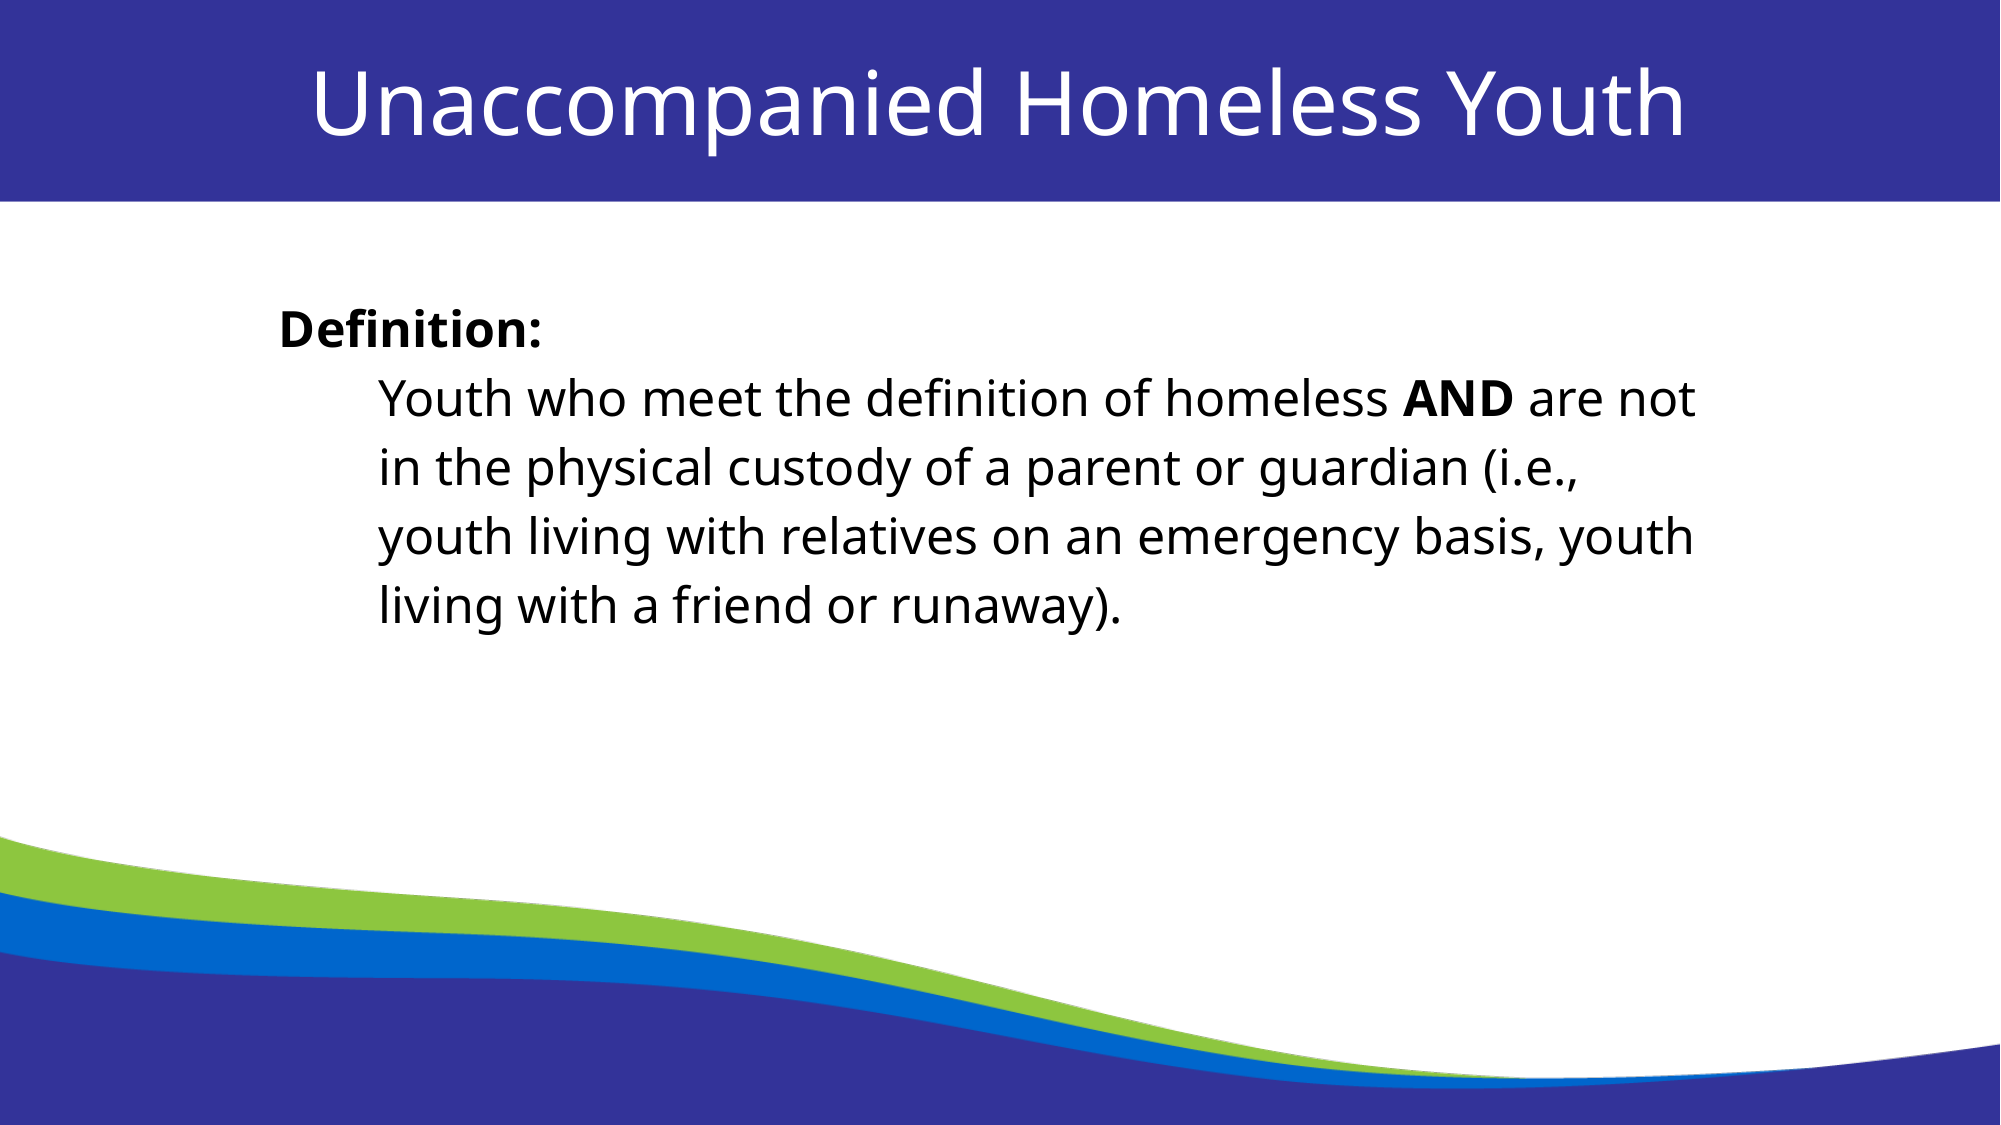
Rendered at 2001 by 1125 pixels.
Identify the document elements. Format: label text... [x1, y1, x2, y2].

list Definition: Youth who meet the definition of homeless AND are not in the physical custody of a parent or guardian (i.e., youth living with relatives on an emergency basis, youth living with a friend or runaway). [258, 268, 1742, 879]
list Unaccompanied Homeless Youth [0, 0, 2000, 177]
picture [0, 811, 2000, 1125]
